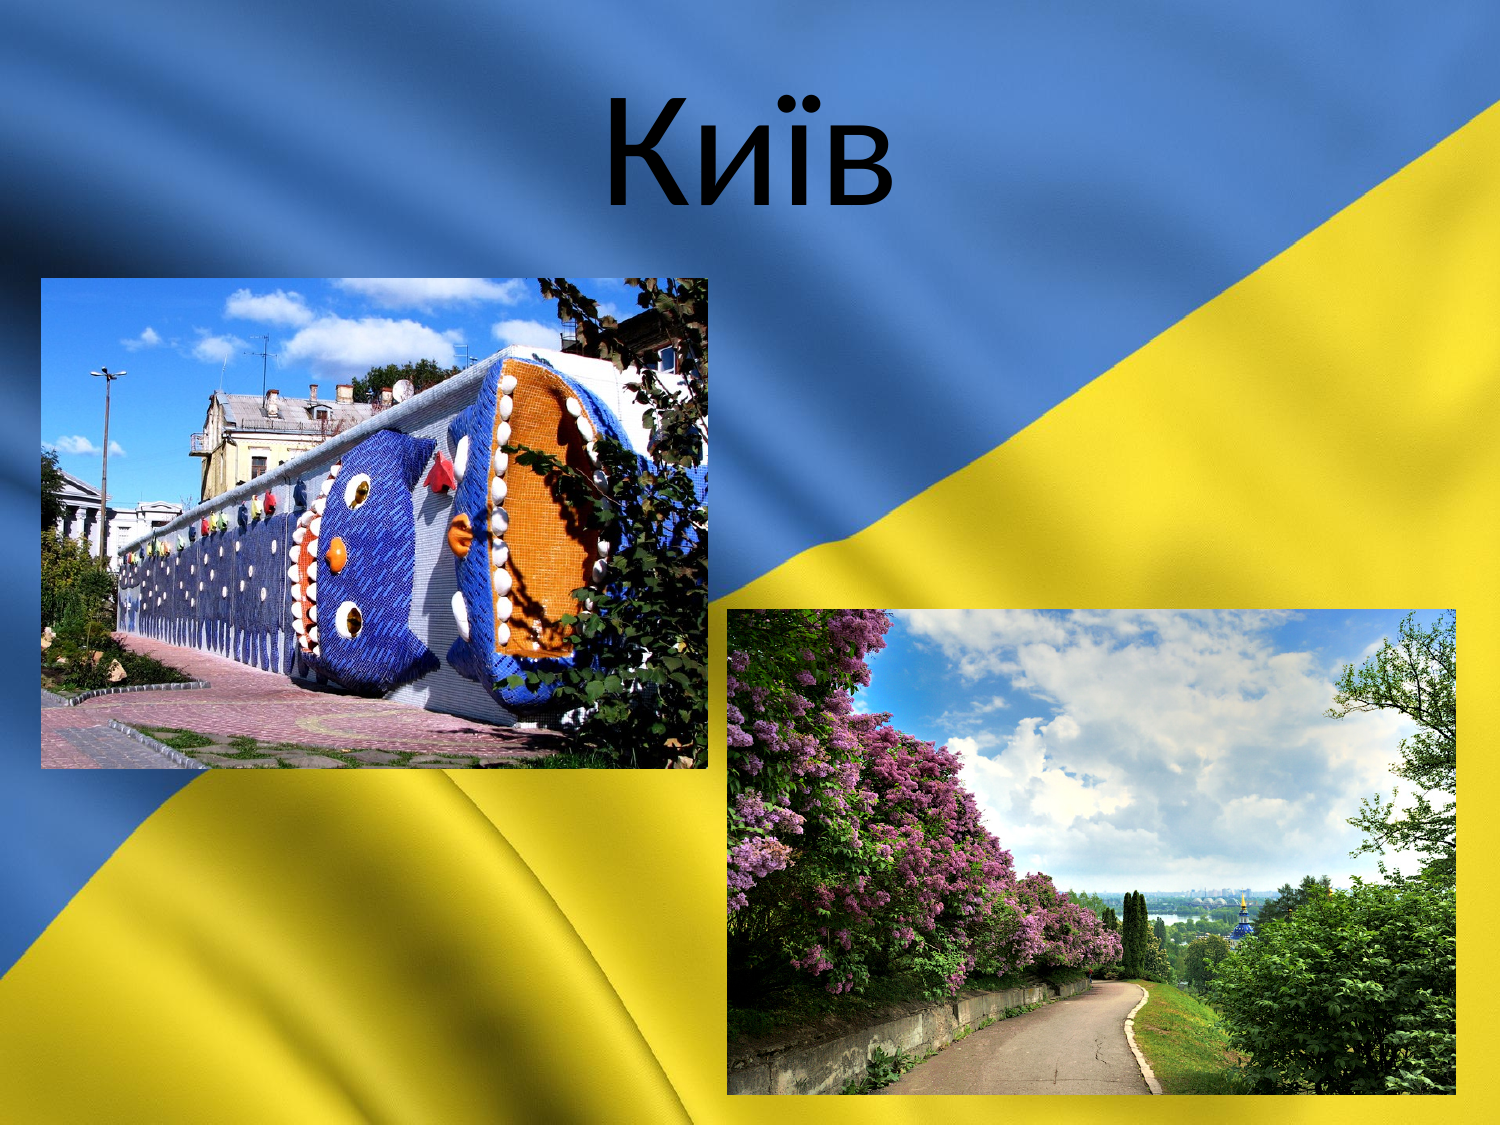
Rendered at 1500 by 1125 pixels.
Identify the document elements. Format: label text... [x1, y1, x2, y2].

picture [0, 0, 1500, 1125]
title Київ [75, 45, 1425, 233]
